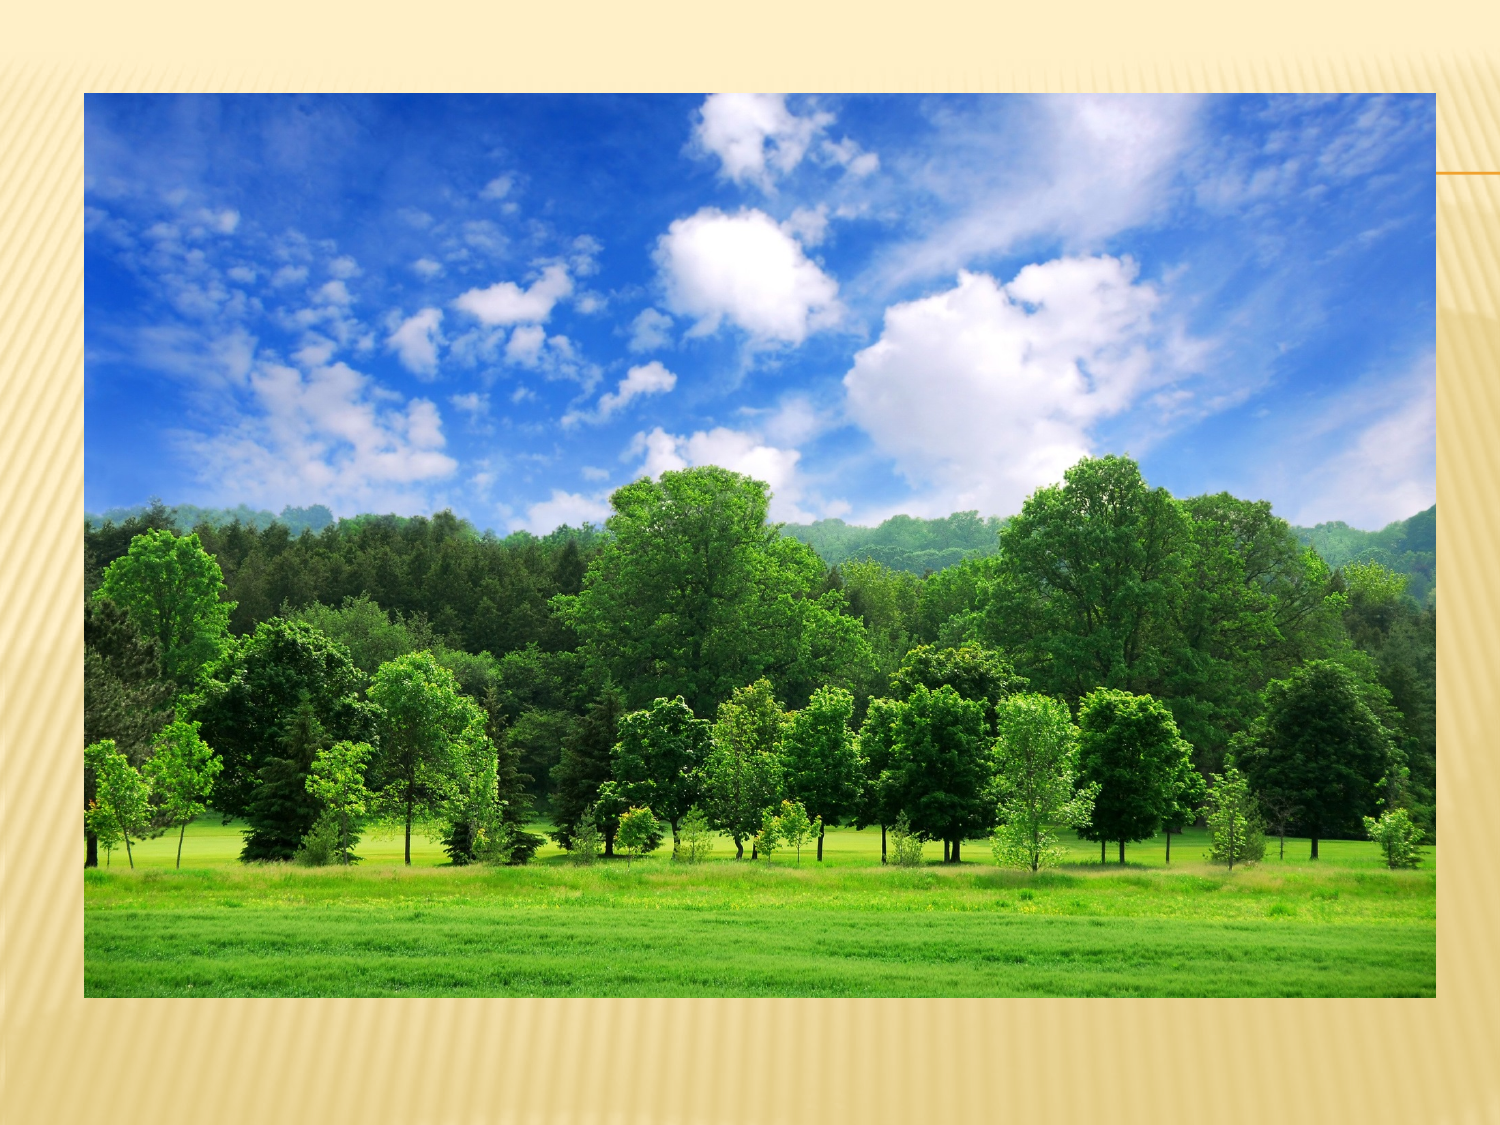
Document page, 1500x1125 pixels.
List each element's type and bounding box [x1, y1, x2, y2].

list [84, 93, 1436, 998]
